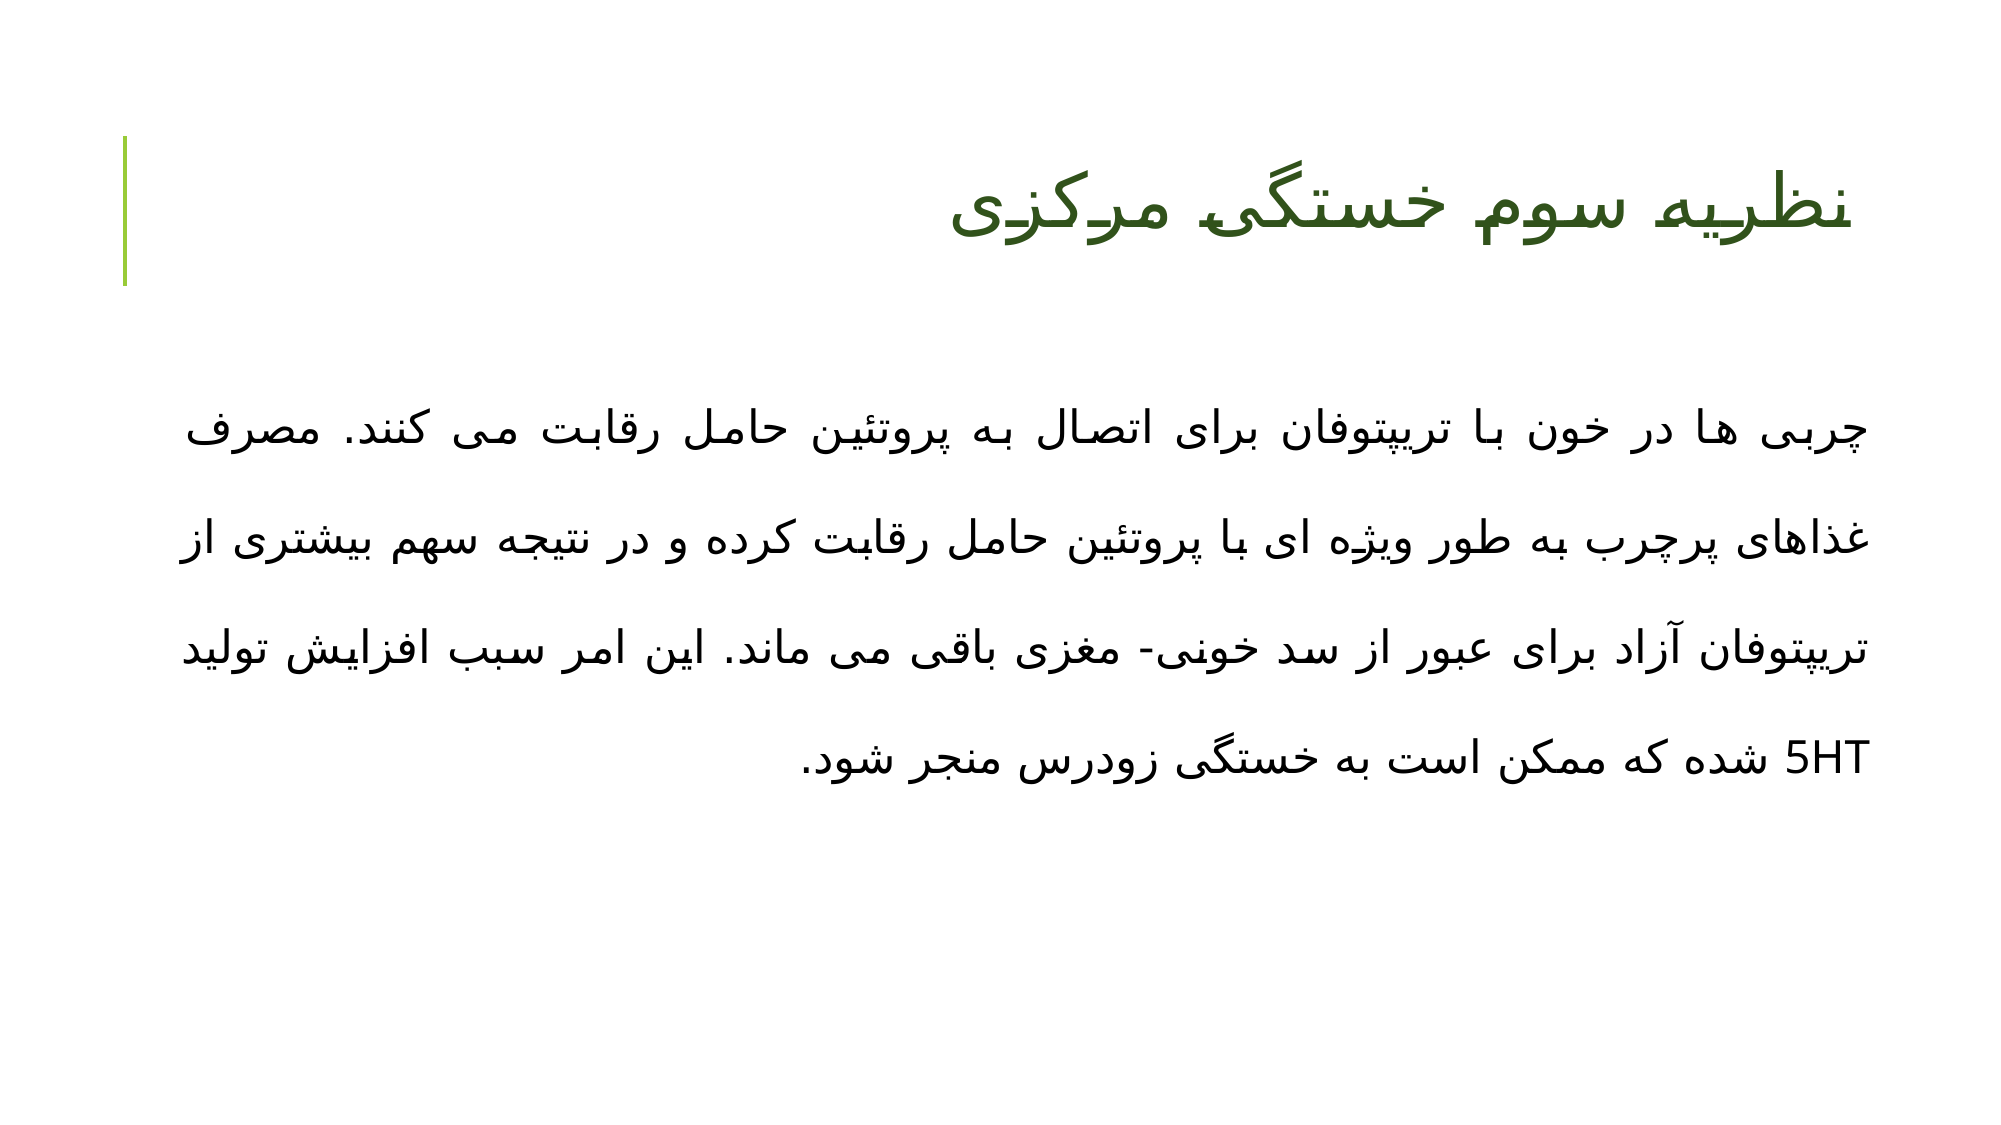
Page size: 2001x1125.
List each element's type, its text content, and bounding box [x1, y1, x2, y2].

list چربی ها در خون با تریپتوفان برای اتصال به پروتئین حامل رقابت می کنند. مصرف غذاهای پرچرب به طور ویژه ای با پروتئین حامل رقابت کرده و در نتیجه سهم بیشتری از تریپتوفان آزاد برای عبور از سد خونی- مغزی باقی می ماند. این امر سبب افزایش تولید 5HT شده که ممکن است به خستگی زودرس منجر شود. [172, 335, 1893, 1090]
title نظریه سوم خستگی مرکزی [271, 141, 1867, 272]
